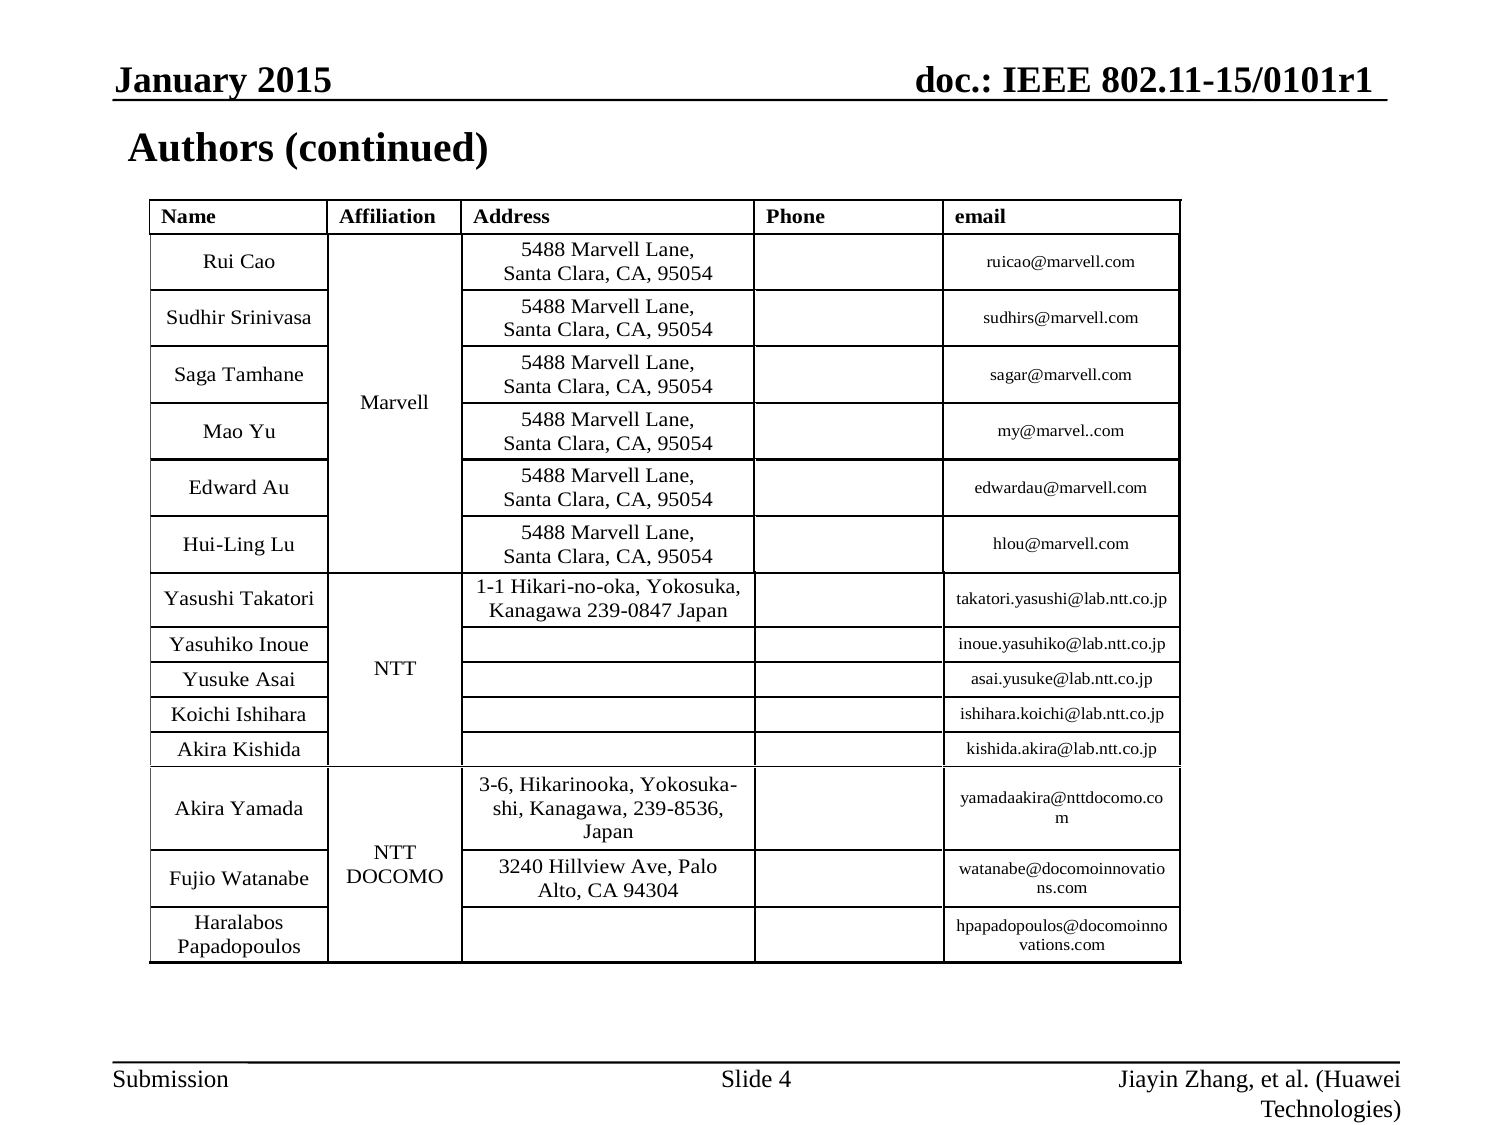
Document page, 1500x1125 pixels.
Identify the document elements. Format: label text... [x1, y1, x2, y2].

footer Jiayin Zhang, et al. (Huawei Technologies) [1014, 1061, 1402, 1093]
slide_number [114, 54, 335, 101]
slide_number Slide 4 [712, 1061, 800, 1093]
text_box Authors (continued) [112, 112, 525, 175]
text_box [148, 199, 1276, 989]
